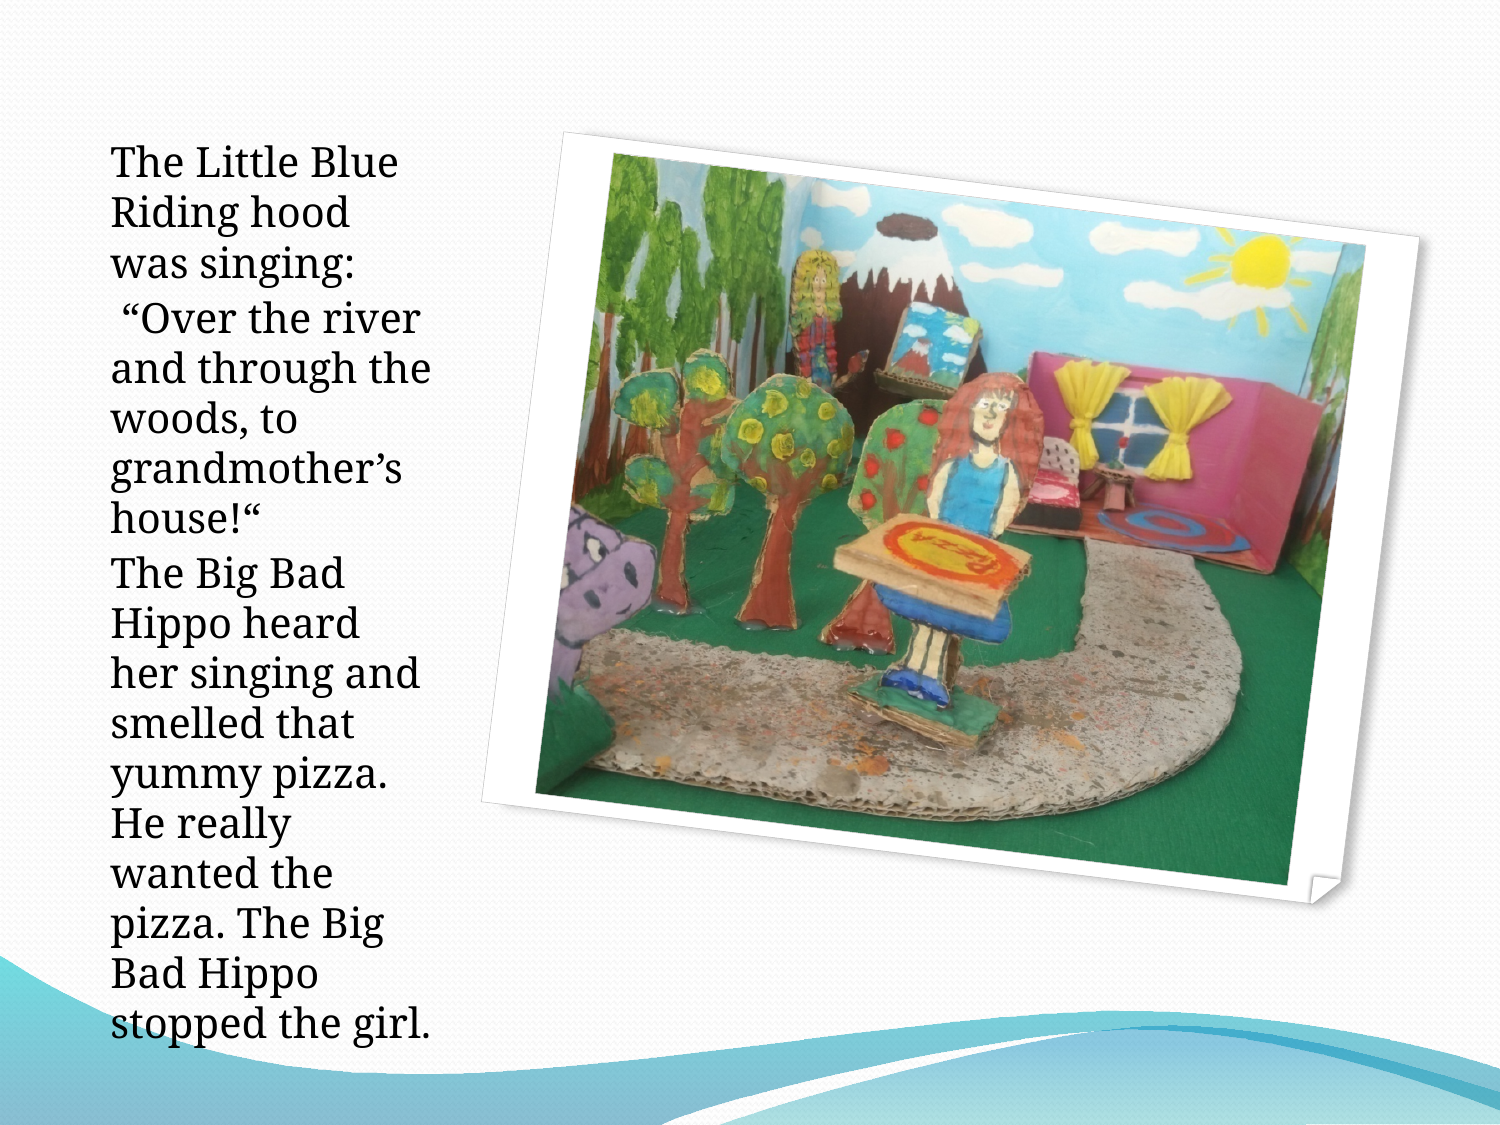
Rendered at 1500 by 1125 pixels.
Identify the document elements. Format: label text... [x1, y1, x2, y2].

picture [571, 154, 1330, 842]
list The Little Blue Riding hood was singing: “Over the river and through the woods, to grandmother’s house!“ The Big Bad Hippo heard her singing and smelled that yummy pizza. He really wanted the pizza. The Big Bad Hippo stopped the girl. [99, 128, 446, 822]
picture [536, 552, 566, 796]
picture [1023, 852, 1291, 885]
picture [1333, 242, 1365, 503]
